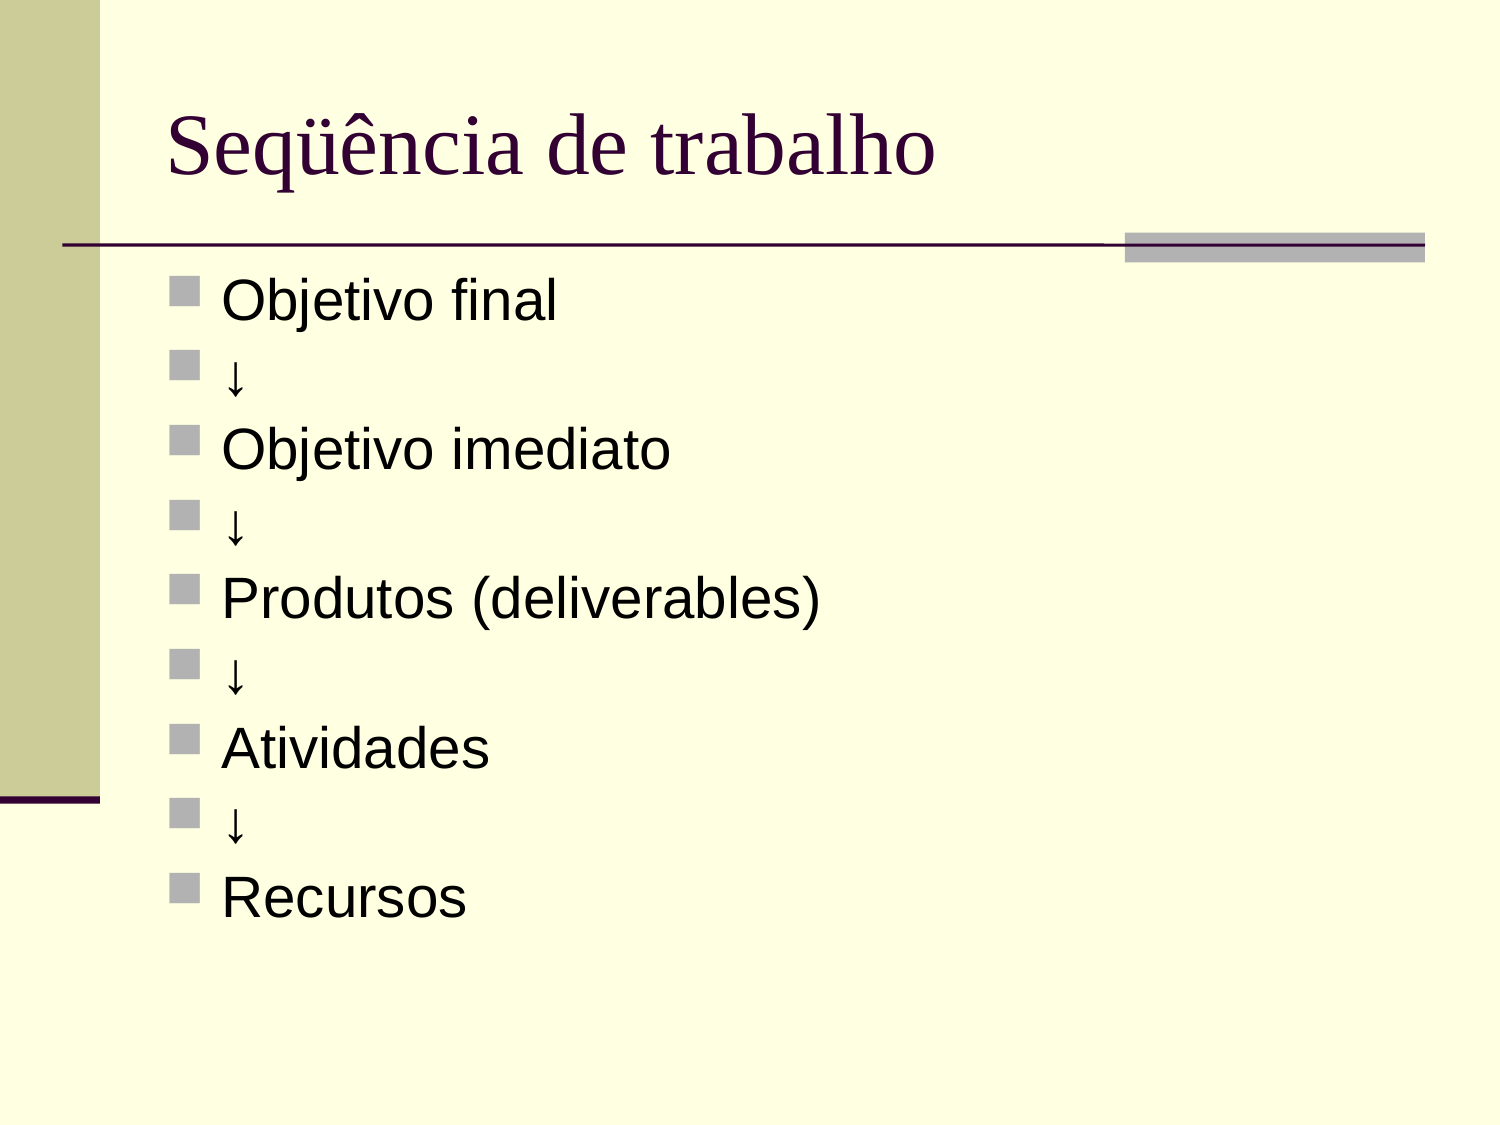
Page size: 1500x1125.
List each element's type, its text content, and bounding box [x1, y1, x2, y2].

list Objetivo final ↓ Objetivo imediato ↓ Produtos (deliverables) ↓ Atividades ↓ Recursos [149, 262, 1426, 1006]
title Seqüência de trabalho [149, 45, 1426, 234]
